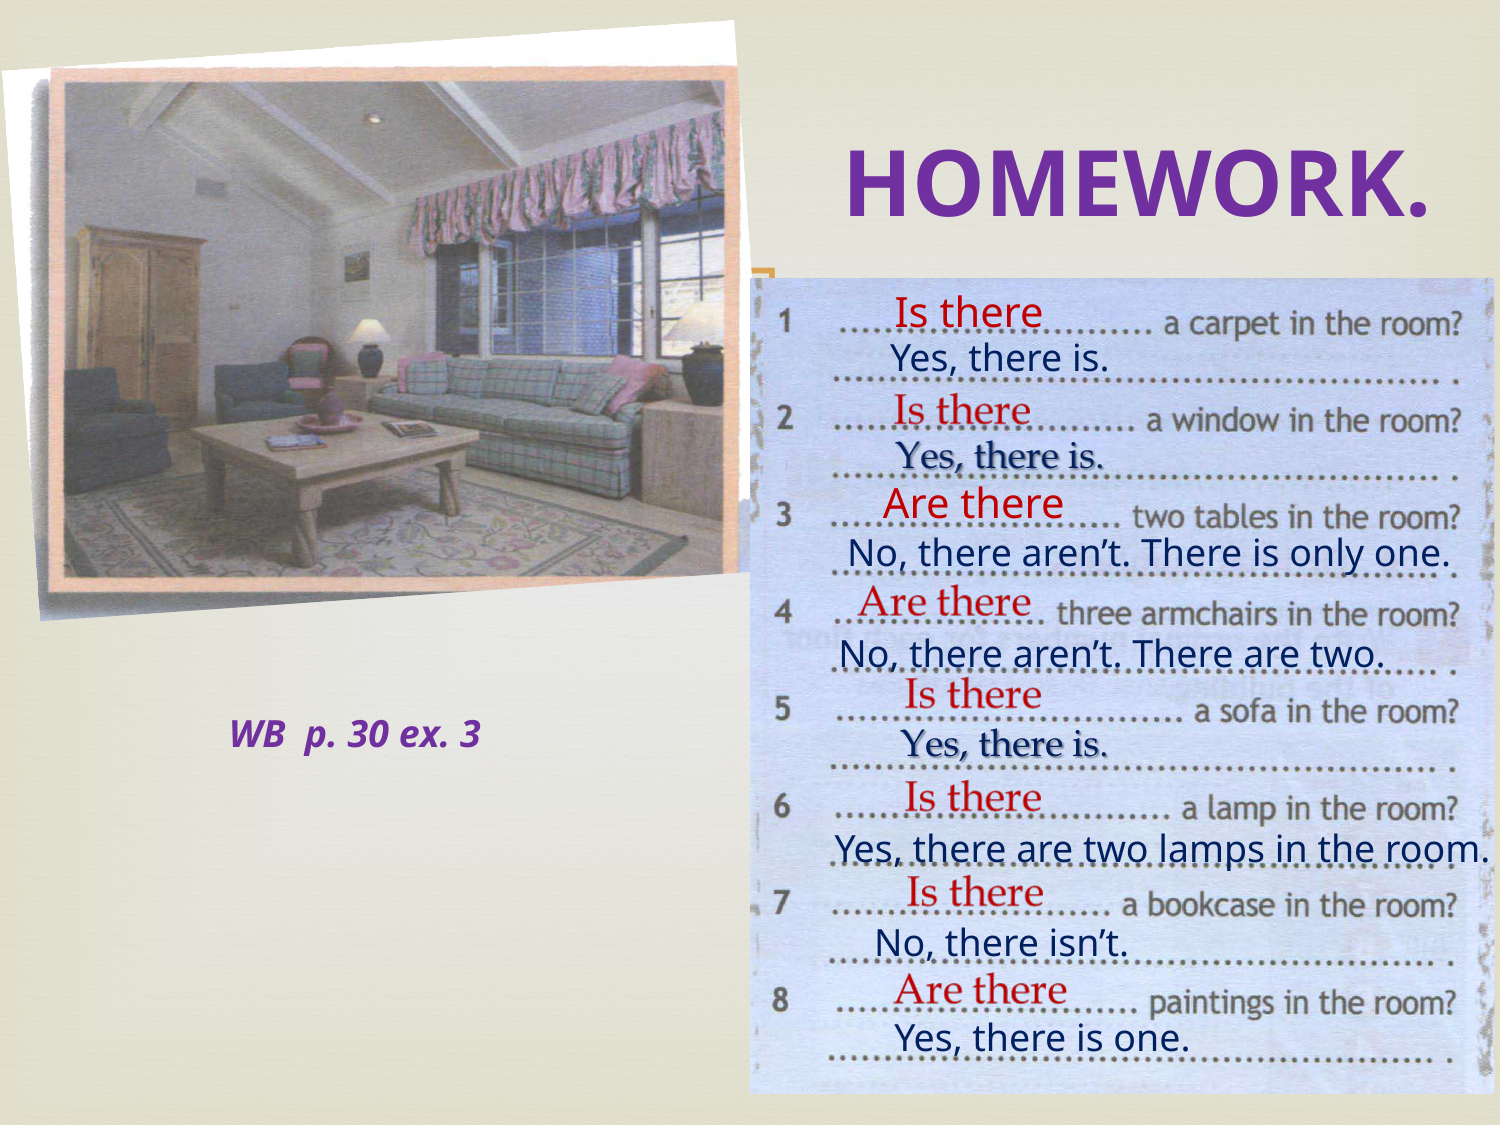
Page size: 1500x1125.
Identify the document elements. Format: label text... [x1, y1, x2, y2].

text_box WB p. 30 ex. 3 [214, 702, 497, 763]
picture [749, 278, 1495, 1095]
title Homework. [760, 93, 1447, 267]
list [19, 43, 755, 598]
